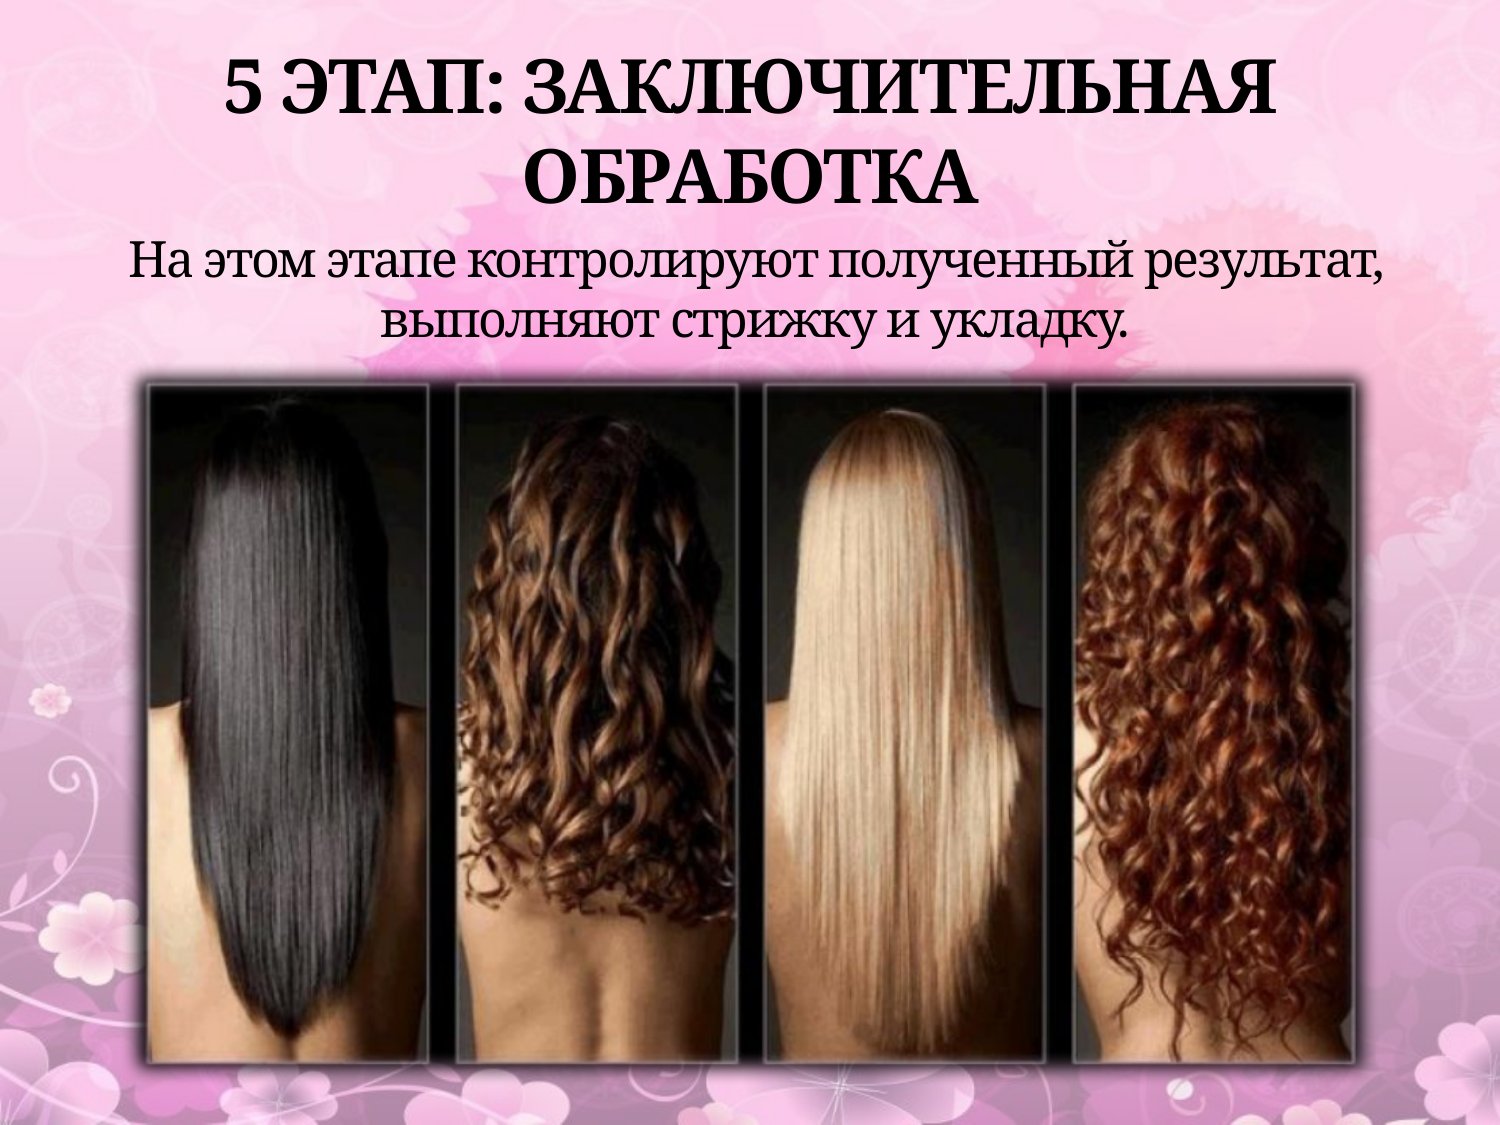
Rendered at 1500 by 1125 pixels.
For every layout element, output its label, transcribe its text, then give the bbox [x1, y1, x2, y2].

picture [120, 361, 1380, 1086]
text_box 5 ЭТАП: ЗАКЛЮЧИТЕЛЬНАЯ ОБРАБОТКА [29, 30, 1471, 197]
title На этом этапе контролируют полученный результат, выполняют стрижку и укладку. [40, 220, 1471, 374]
